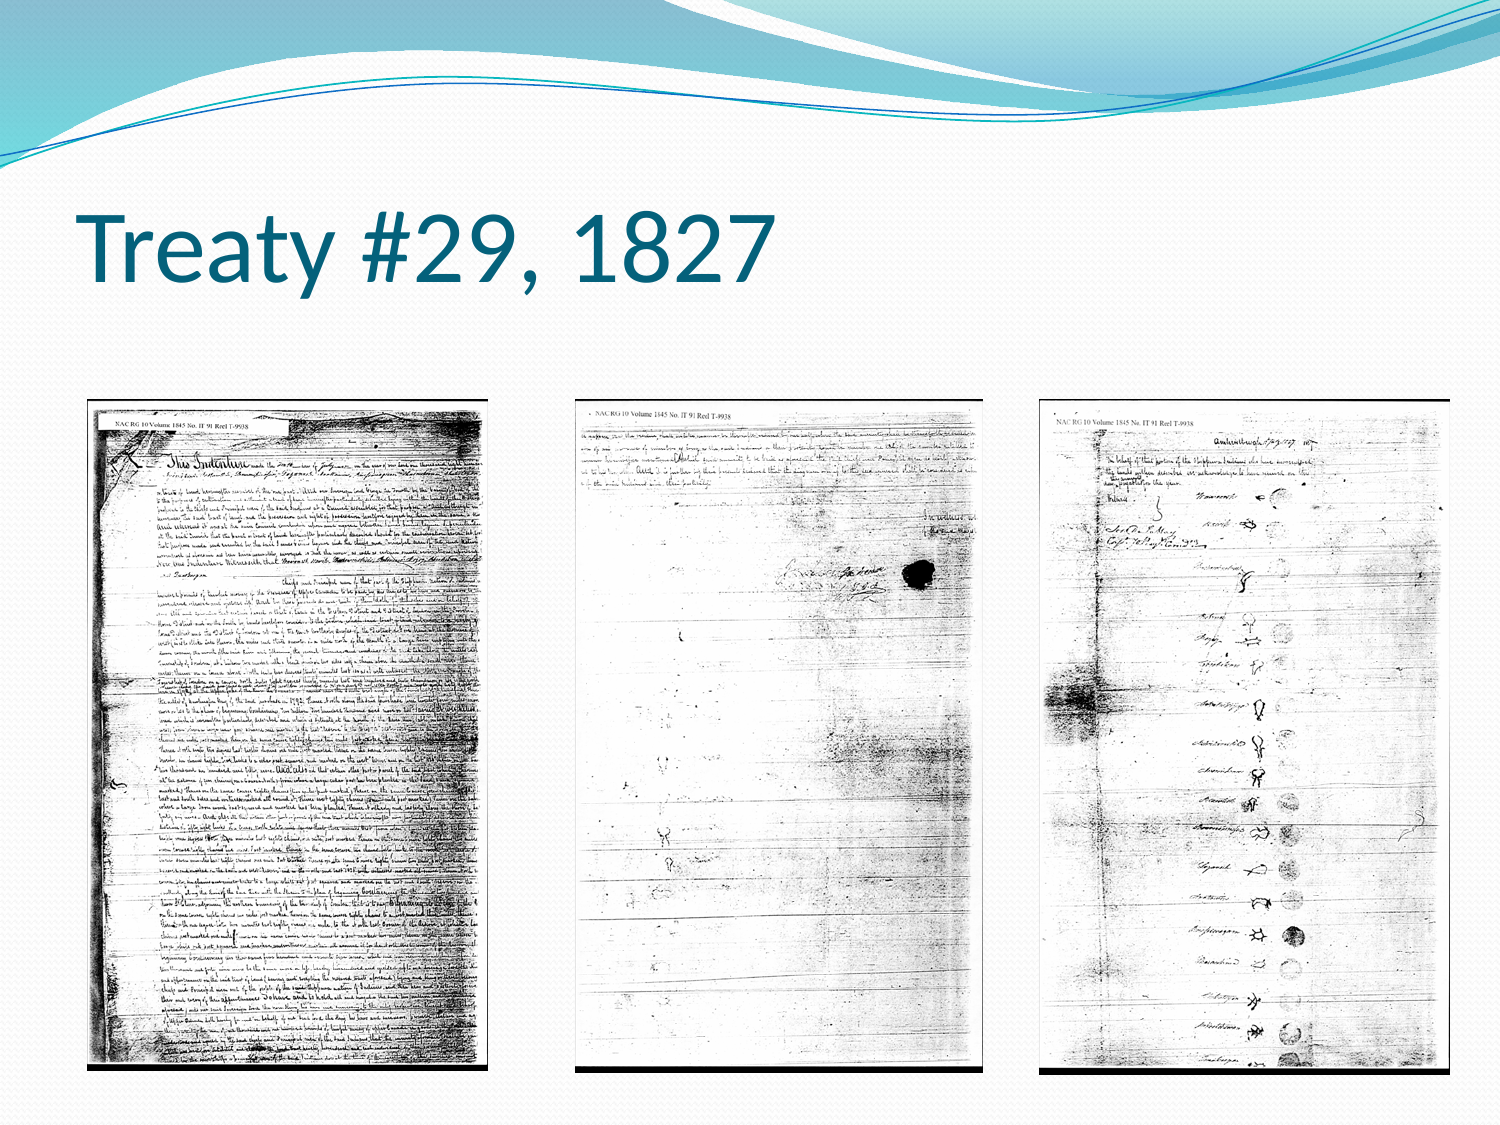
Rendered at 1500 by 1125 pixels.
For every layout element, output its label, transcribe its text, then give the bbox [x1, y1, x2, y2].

picture [574, 399, 984, 1073]
title Treaty #29, 1827 [75, 115, 1425, 303]
picture [87, 399, 488, 1071]
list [1039, 399, 1450, 1076]
